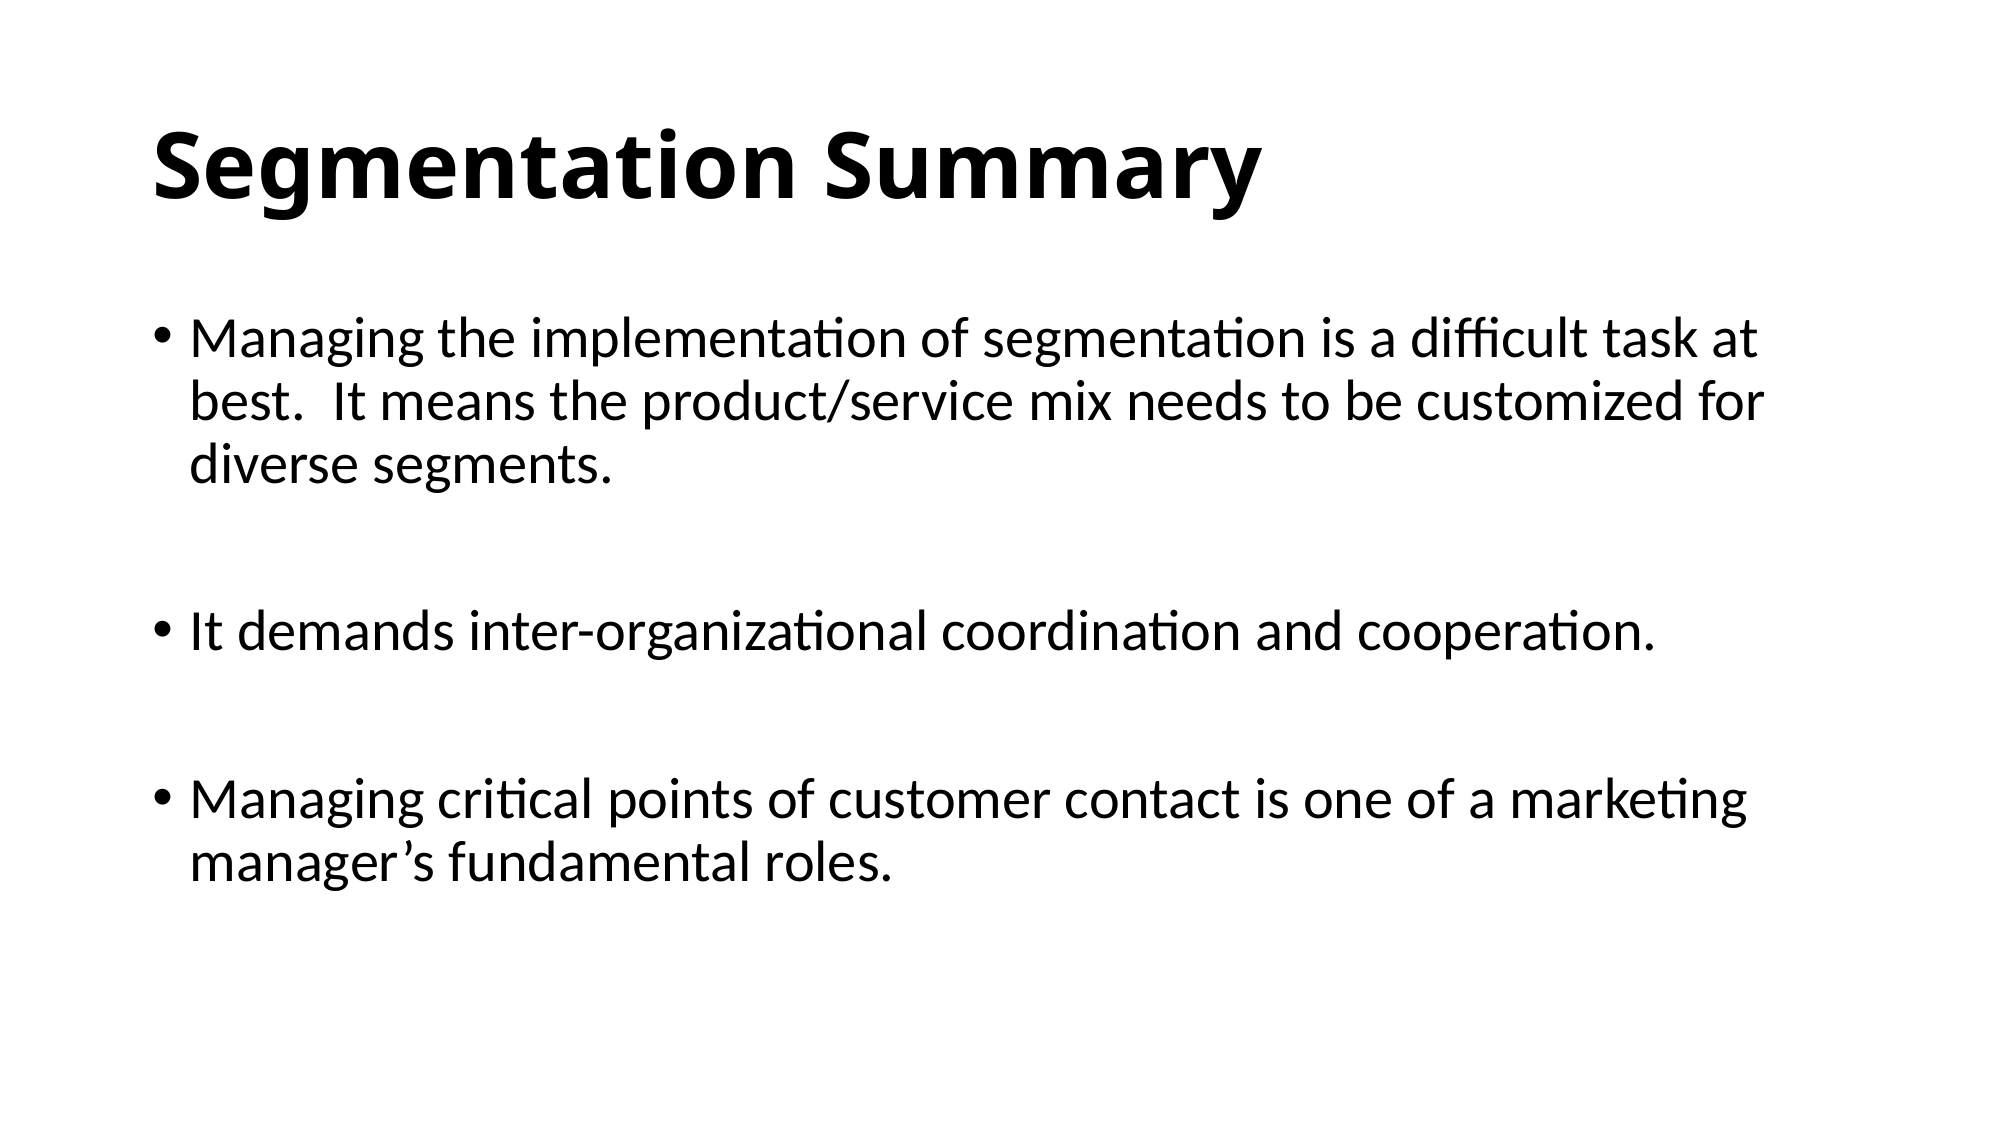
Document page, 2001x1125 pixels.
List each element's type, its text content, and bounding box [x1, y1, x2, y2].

list Managing the implementation of segmentation is a difficult task at best. It means the product/service mix needs to be customized for diverse segments. It demands inter-organizational coordination and cooperation. Managing critical points of customer contact is one of a marketing manager’s fundamental roles. [137, 299, 1863, 1014]
title Segmentation Summary [137, 59, 1863, 278]
